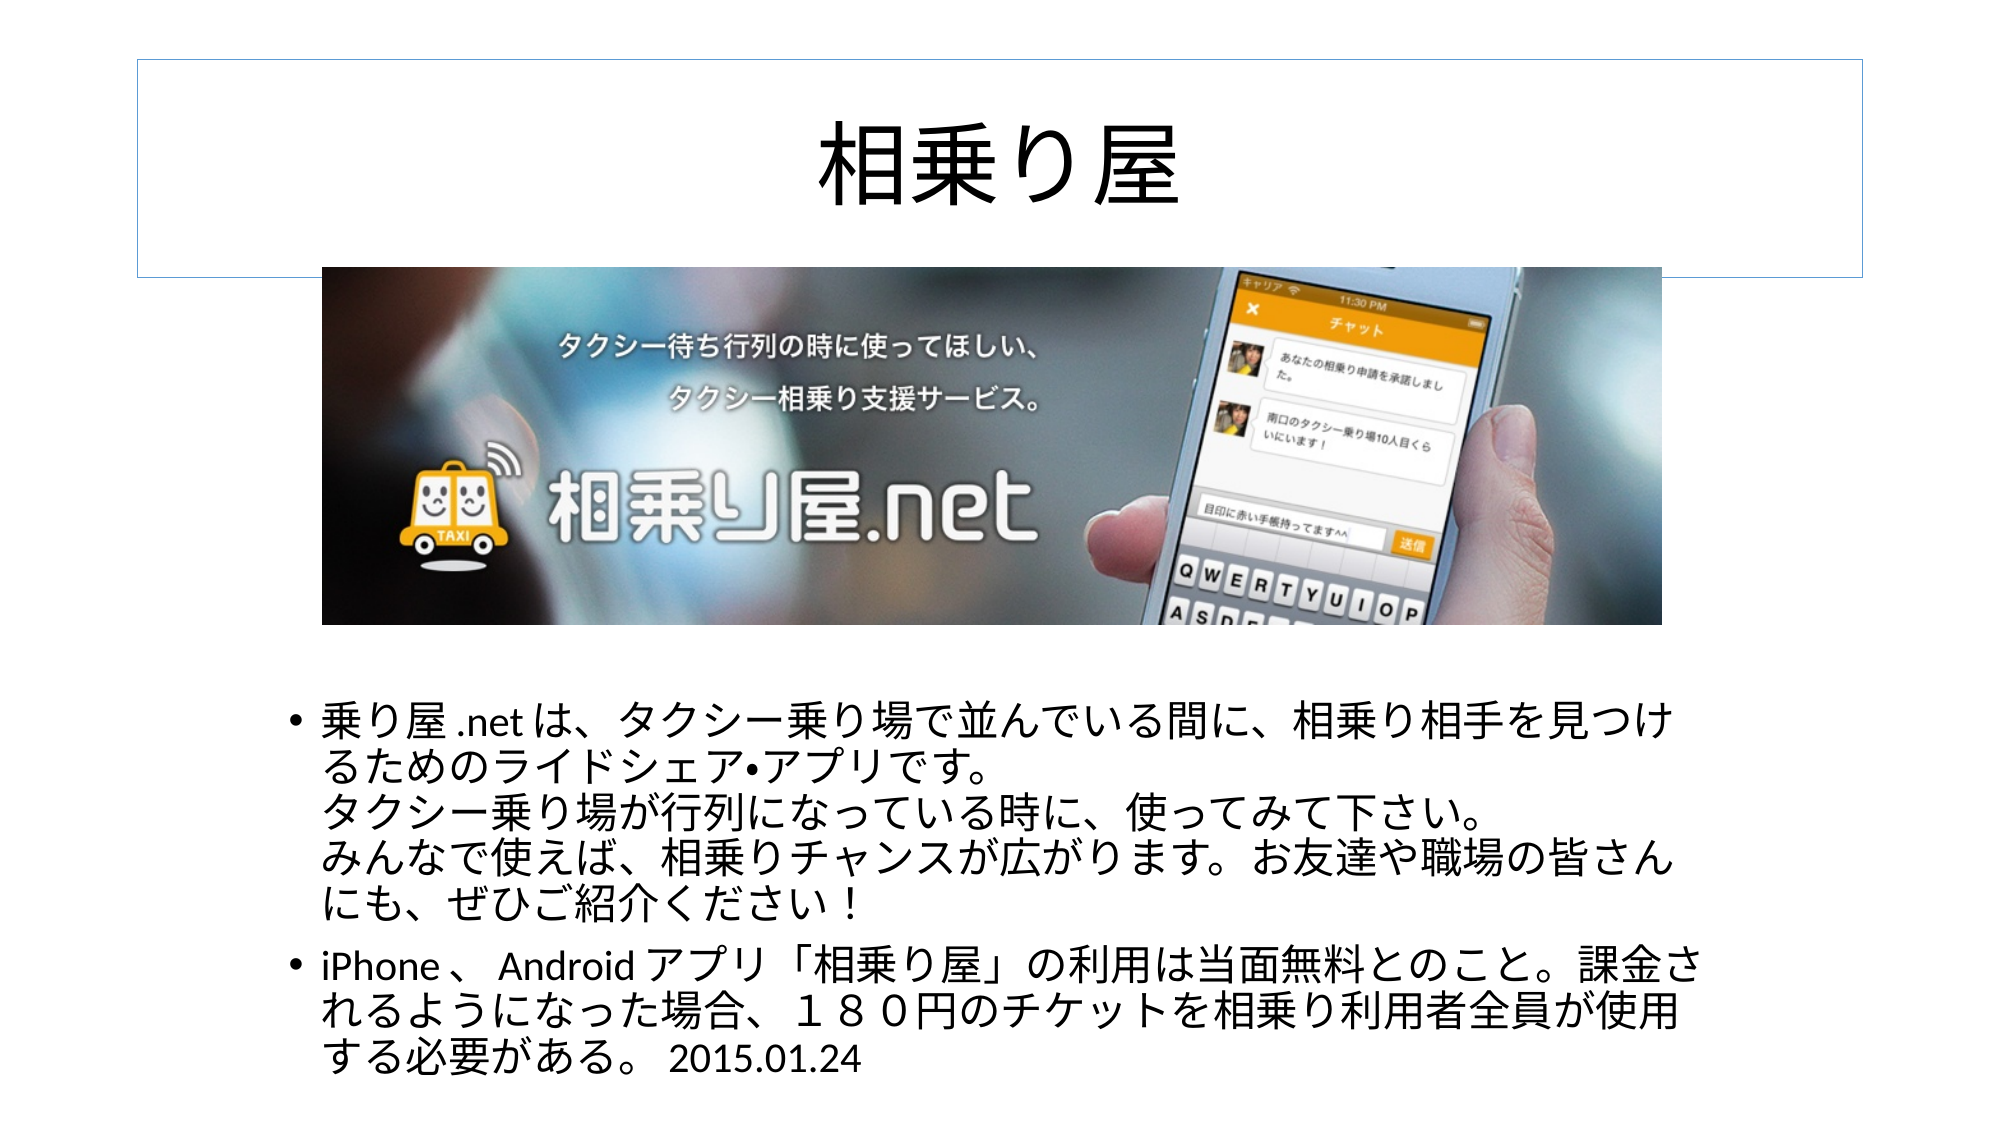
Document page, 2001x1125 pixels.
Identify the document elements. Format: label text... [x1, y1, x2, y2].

picture [322, 267, 1662, 625]
title 相乗り屋 [137, 59, 1863, 278]
list 乗り屋.netは、タクシー乗り場で並んでいる間に、相乗り相手を見つけるためのライドシェア・アプリです。 タクシー乗り場が行列になっている時に、使ってみて下さい。 みんなで使えば、相乗りチャンスが広がります。お友達や職場の皆さんにも、ぜひご紹介ください！ iPhone、Androidアプリ「相乗り屋」の利用は当面無料とのこと。課金されるようになった場合、１８０円のチケットを相乗り利用者全員が使用する必要がある。2015.01.24 [273, 692, 1733, 1094]
